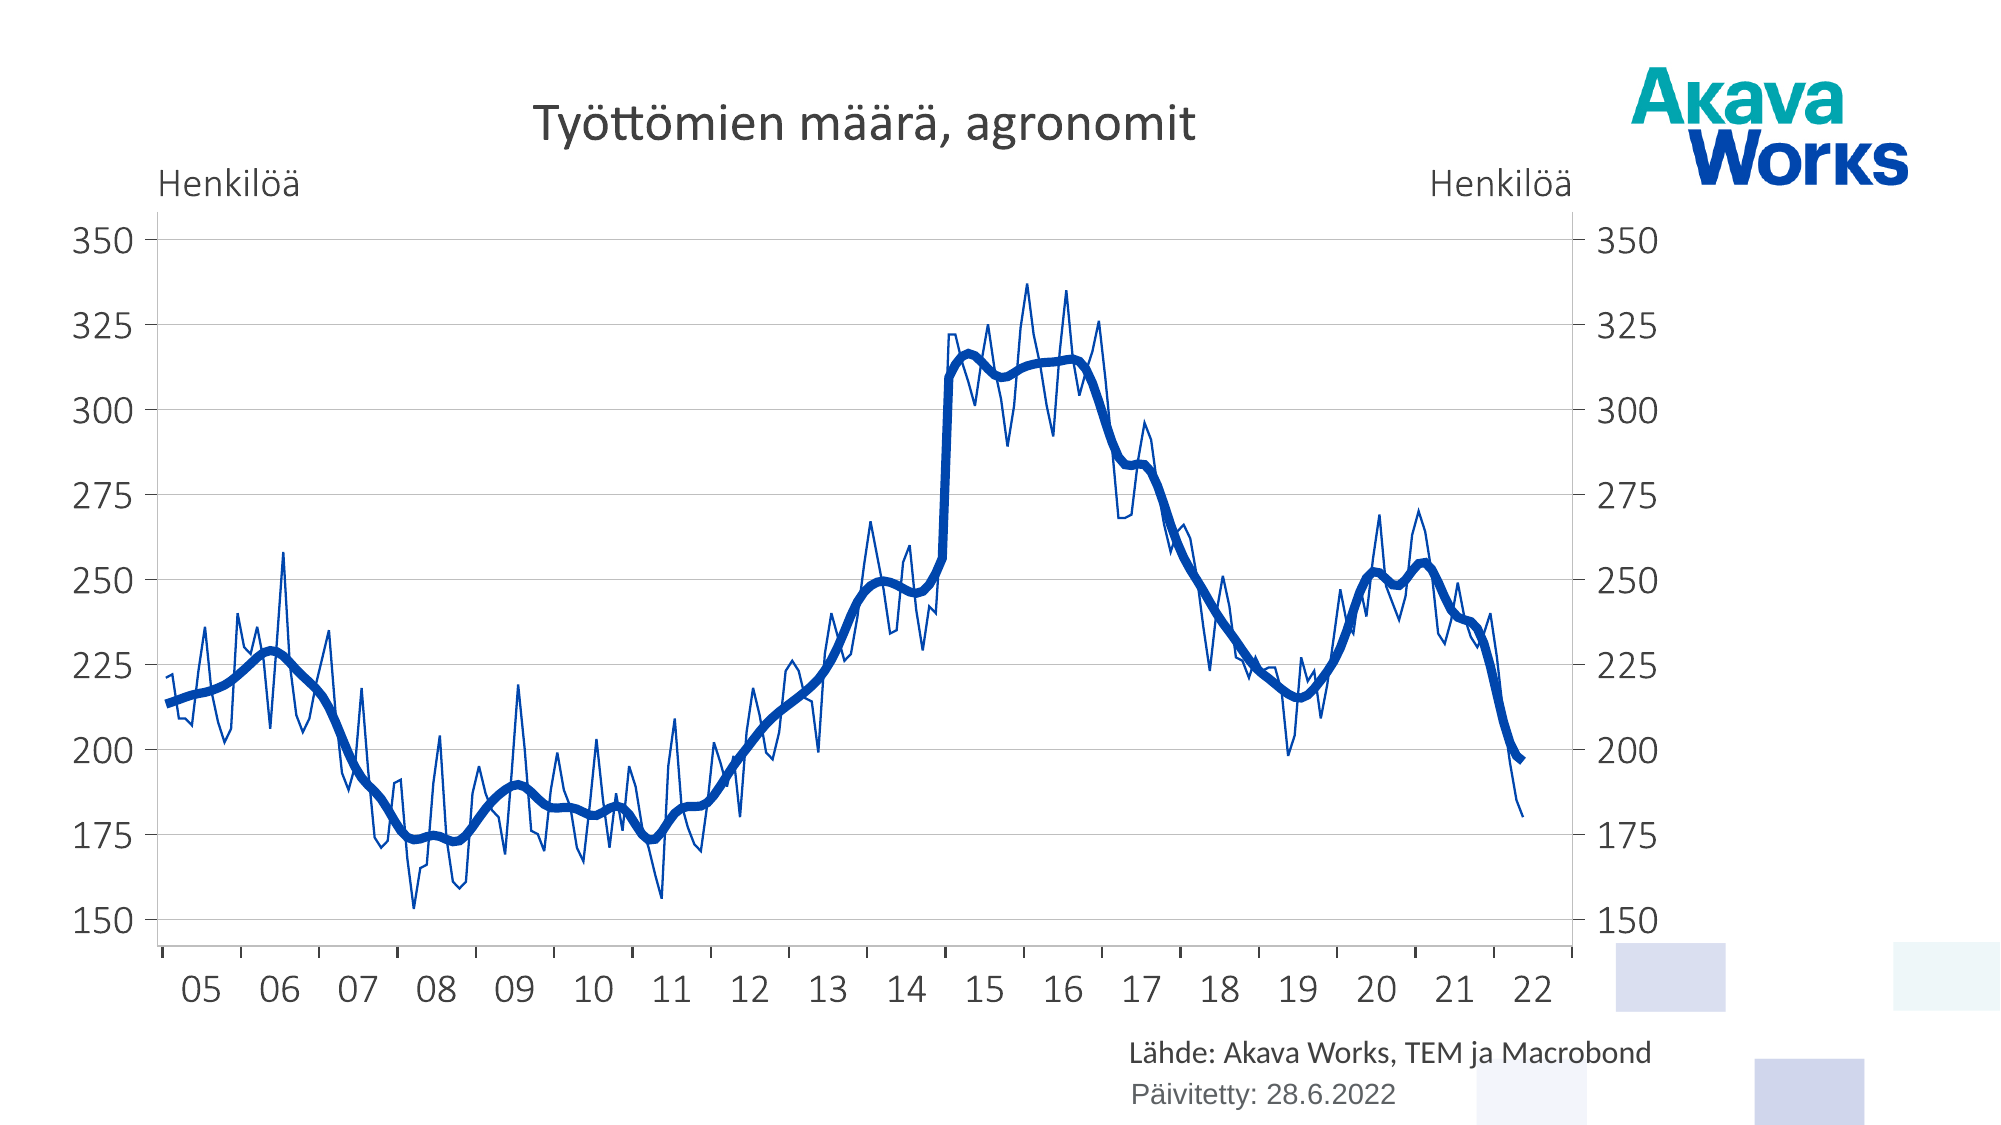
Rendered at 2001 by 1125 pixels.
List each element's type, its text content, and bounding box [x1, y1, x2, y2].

text_box Päivitetty: 28.6.2022 [1116, 1096, 1641, 1118]
picture [232, 55, 2000, 1125]
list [52, 69, 1677, 1096]
